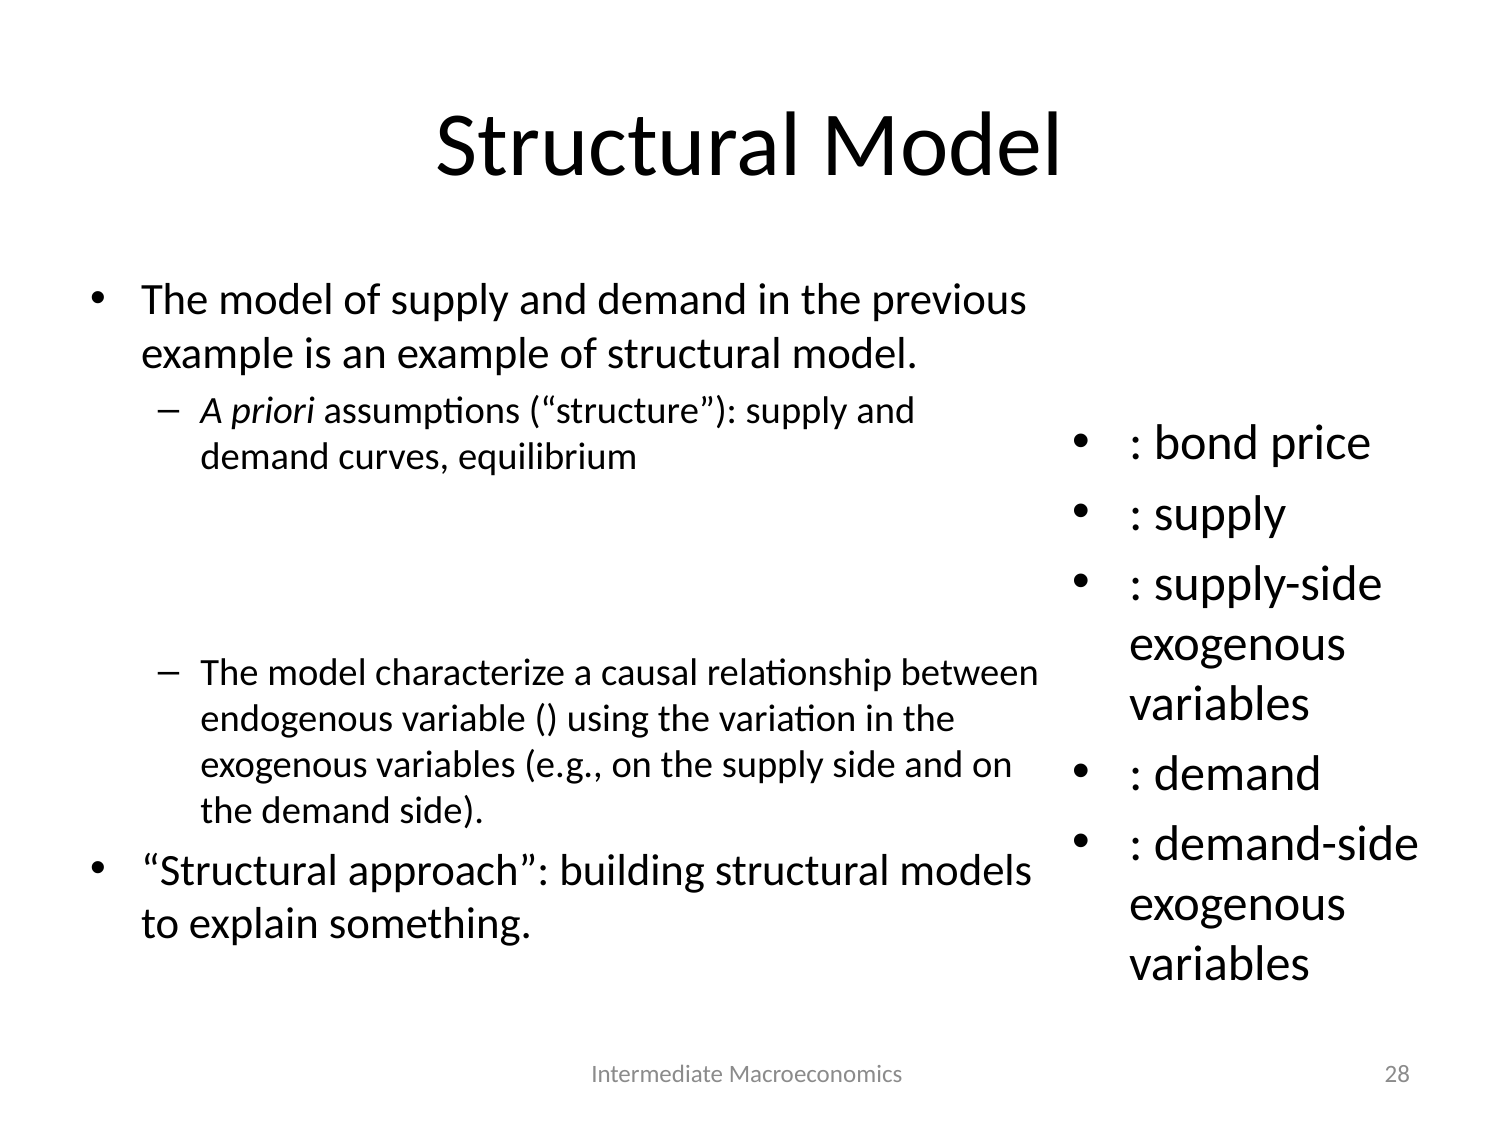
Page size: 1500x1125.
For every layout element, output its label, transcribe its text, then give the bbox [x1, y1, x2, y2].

footer Intermediate Macroeconomics [512, 1042, 988, 1103]
slide_number 28 [1074, 1042, 1425, 1103]
title Structural Model [75, 45, 1425, 233]
